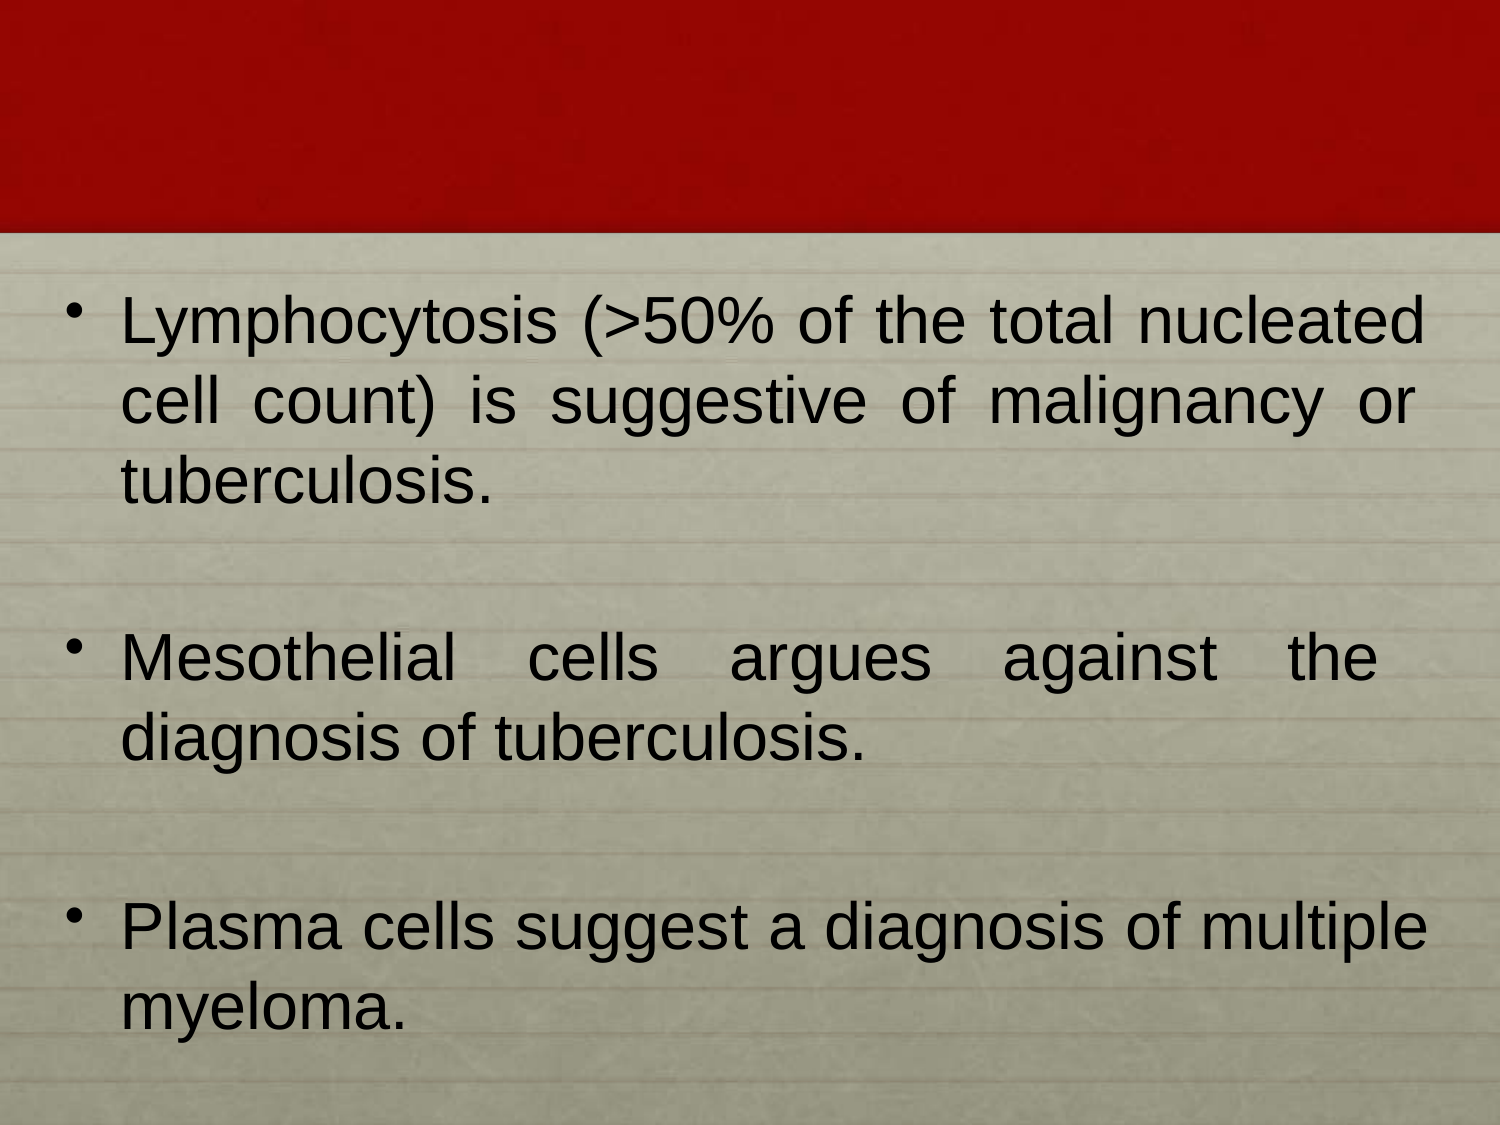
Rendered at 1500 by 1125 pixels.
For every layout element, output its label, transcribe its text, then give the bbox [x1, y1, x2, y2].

text_box Lymphocytosis (>50% of the total nucleated cell count) is suggestive of malignancy or tuberculosis. Mesothelial cells argues against the diagnosis of tuberculosis. Plasma cells suggest a diagnosis of multiple myeloma. [62, 275, 1450, 1043]
picture [0, 0, 1500, 1125]
